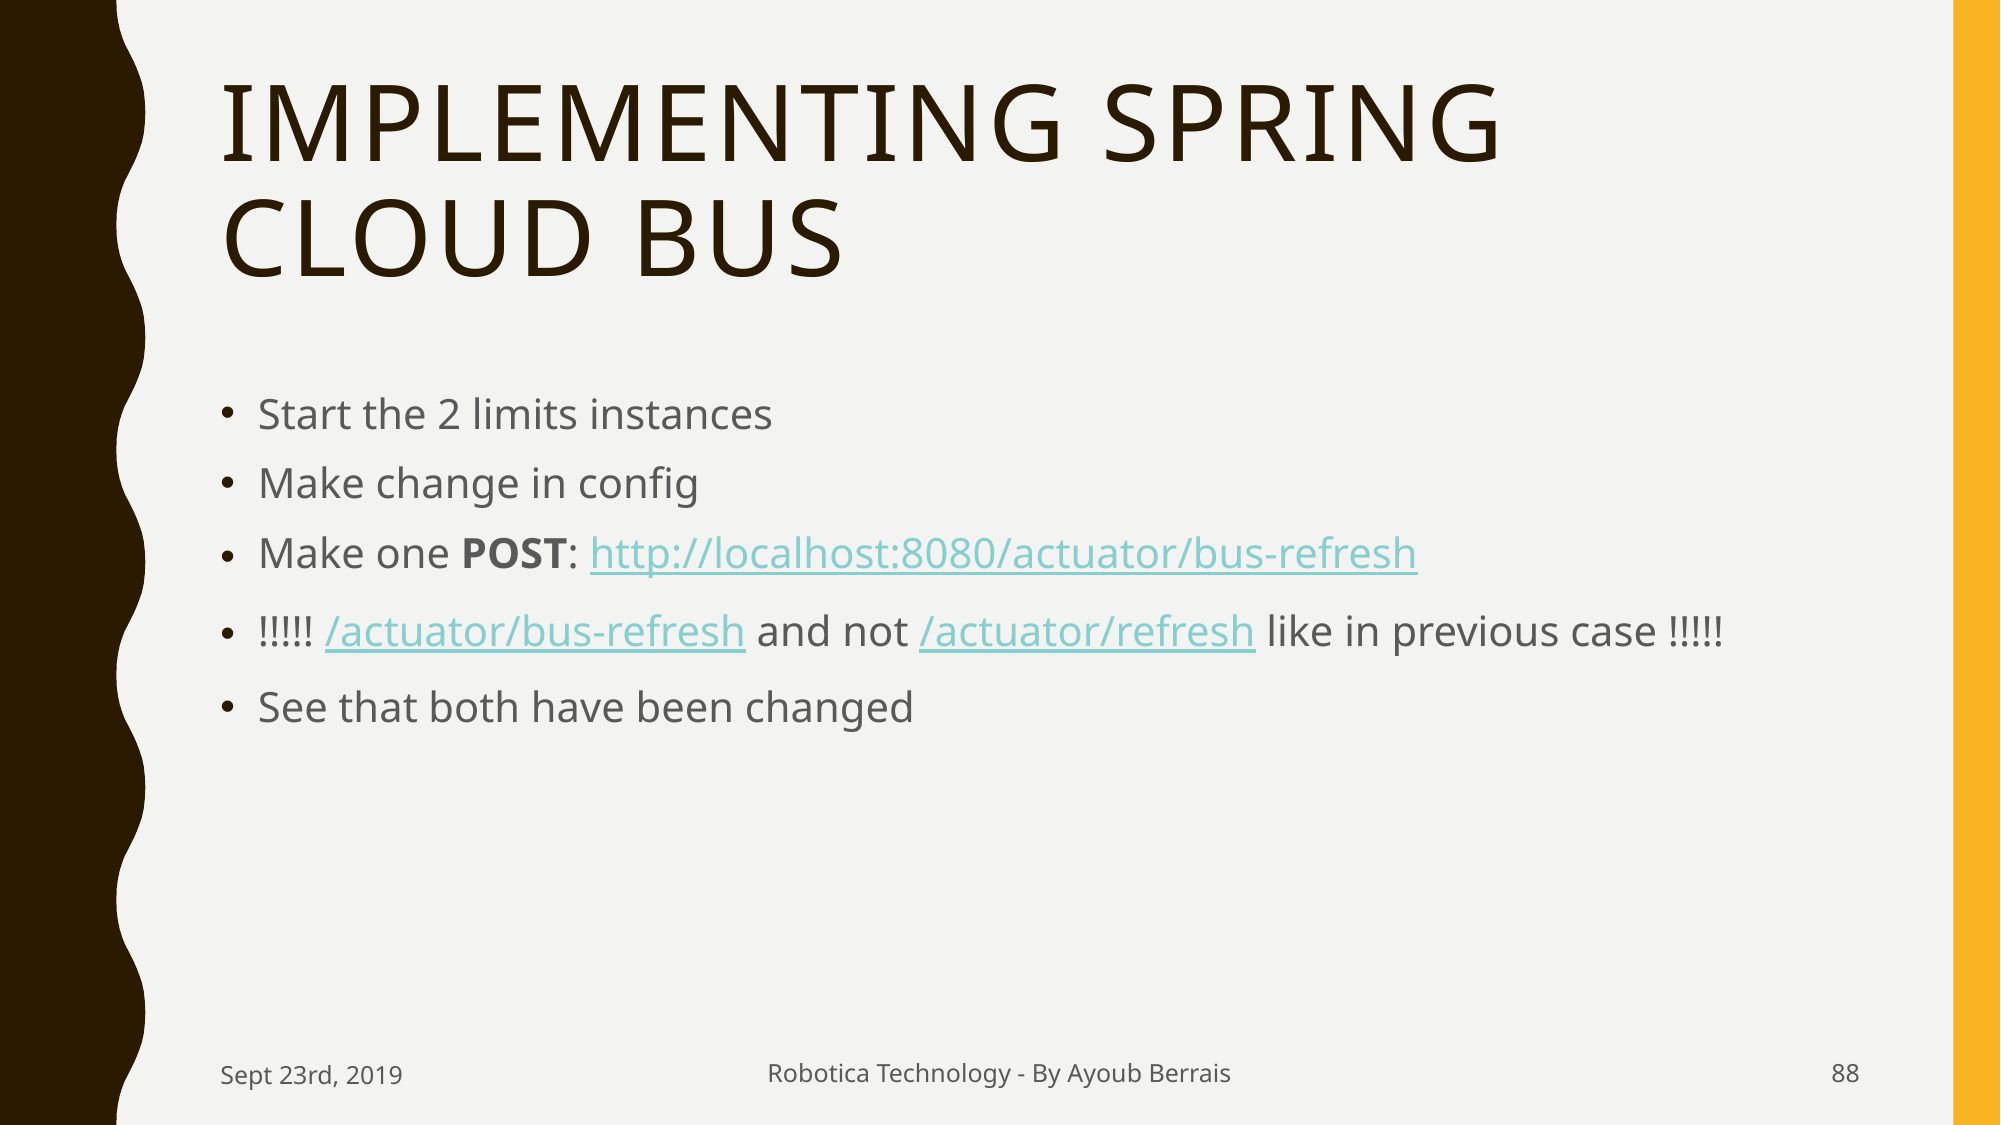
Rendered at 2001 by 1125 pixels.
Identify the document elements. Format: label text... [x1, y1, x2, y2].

title Implementing Spring Cloud Bus [205, 62, 1875, 308]
footer Robotica Technology - By Ayoub Berrais [662, 1045, 1338, 1103]
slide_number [205, 1045, 588, 1103]
list Start the 2 limits instances Make change in config Make one POST: http://localhost:8080/actuator/bus-refresh !!!!! /actuator/bus-refresh and not /actuator/refresh like in previous case !!!!! See that both have been changed [205, 375, 1875, 965]
slide_number 88 [1412, 1045, 1875, 1103]
